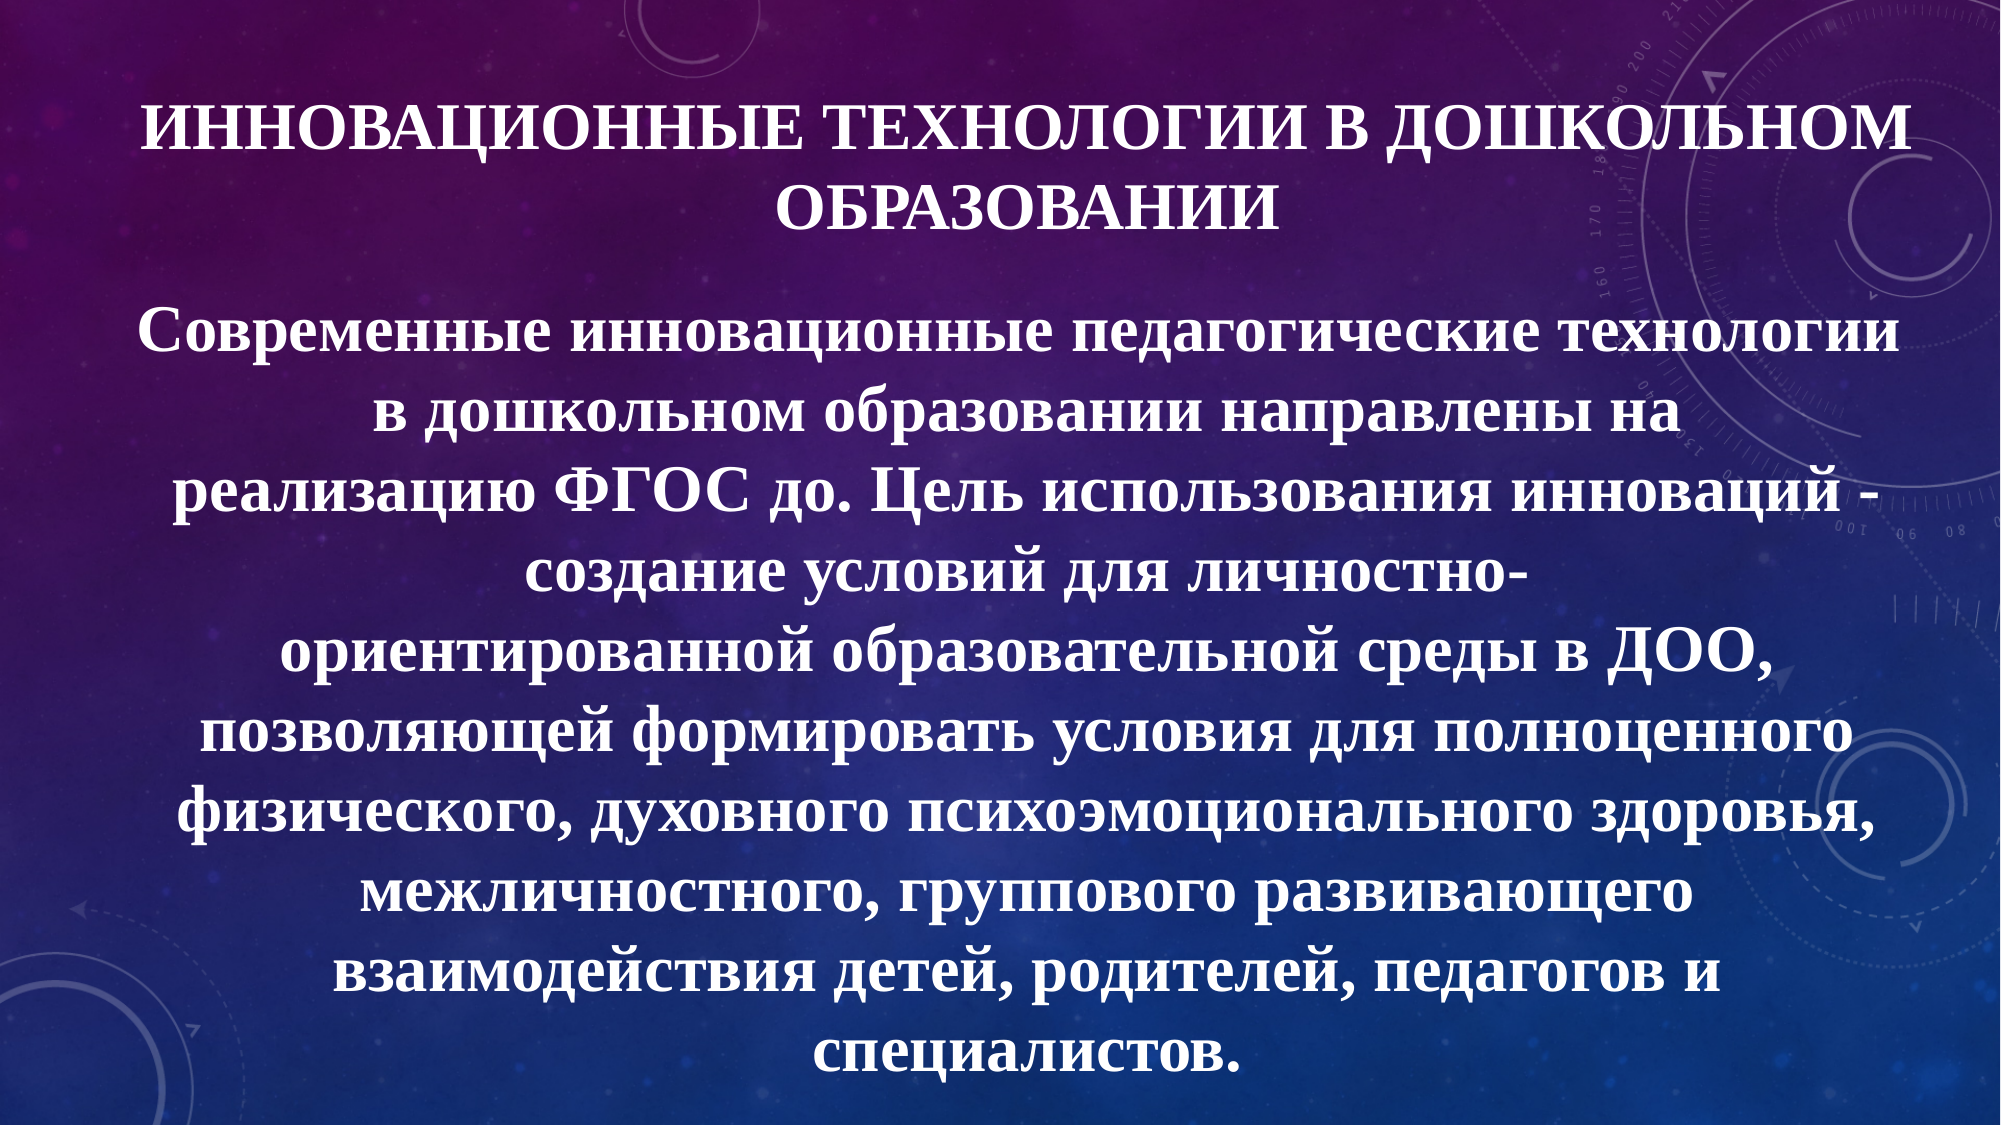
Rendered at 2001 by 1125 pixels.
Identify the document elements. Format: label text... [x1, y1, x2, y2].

text_box Инновационные технологии в дошкольном образовании [105, 0, 1950, 277]
text_box Современные инновационные педагогические технологии в дошкольном образовании направлены на реализацию ФГОС до. Цель использования инноваций - создание условий для личностно-ориентированной образовательной среды в ДОО, позволяющей формировать условия для полноценного физического, духовного психоэмоционального здоровья, межличностного, группового развивающего взаимодействия детей, родителей, педагогов и специалистов. [105, 277, 1950, 1093]
picture [0, 0, 2001, 1125]
